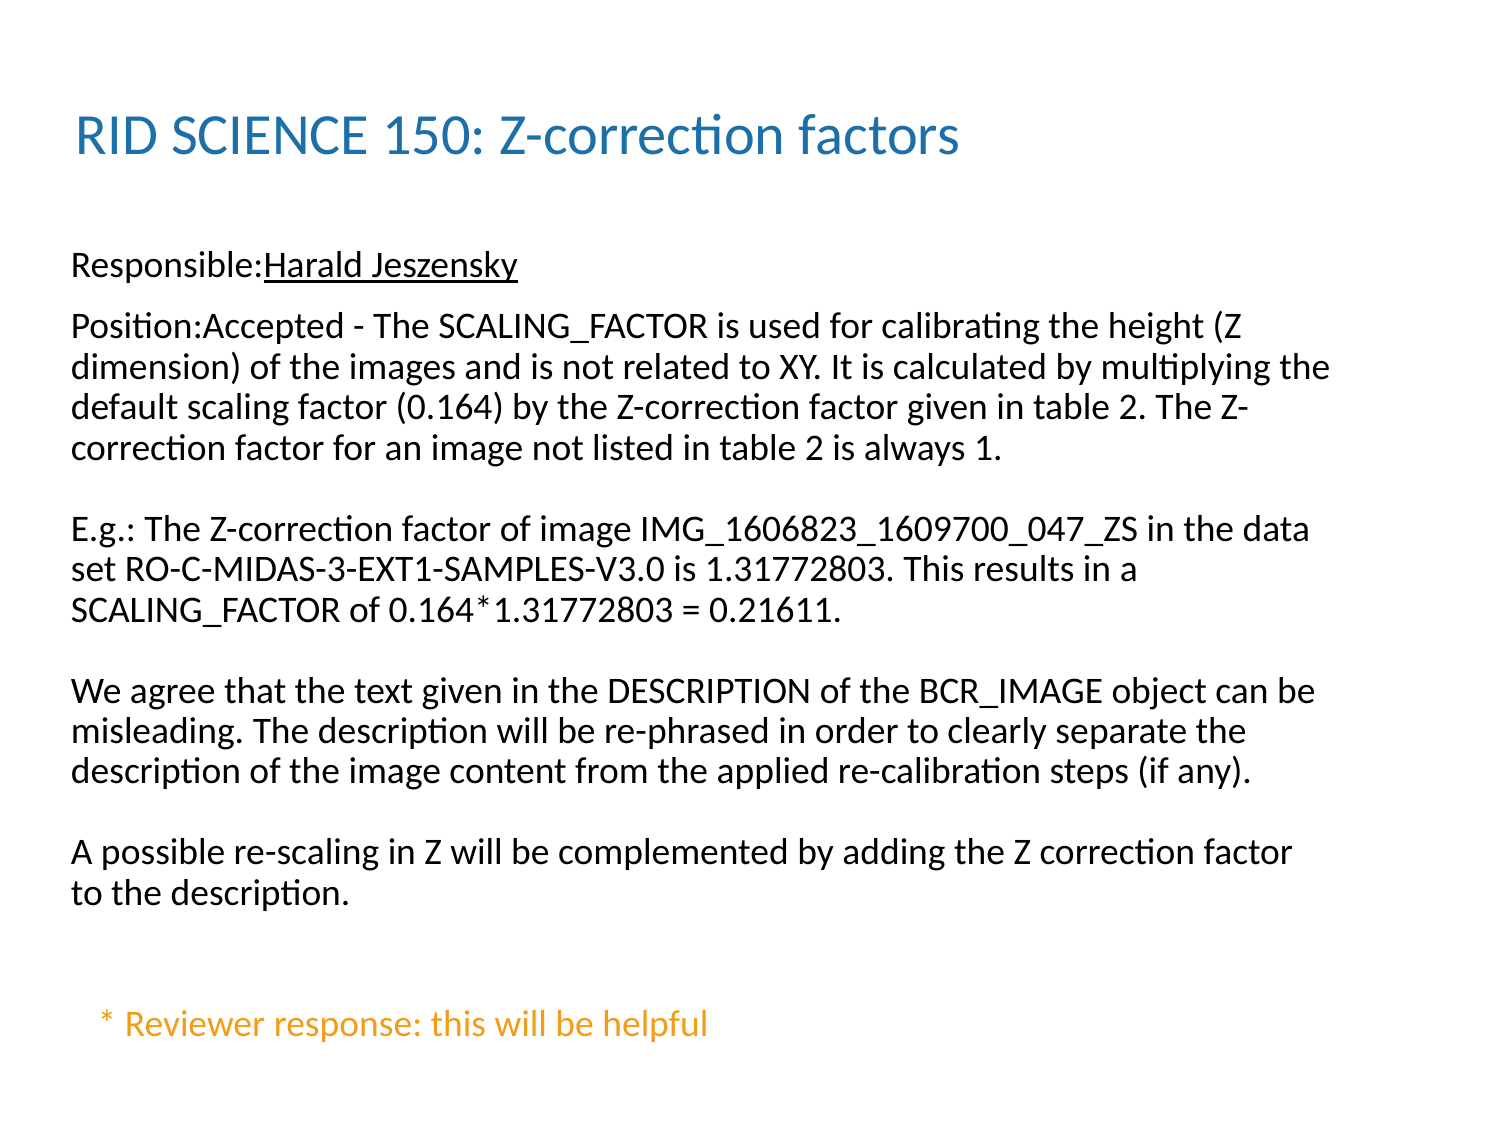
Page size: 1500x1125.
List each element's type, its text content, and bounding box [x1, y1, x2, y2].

text_box * Reviewer response: this will be helpful [83, 991, 1464, 1052]
text_box RID SCIENCE 150: Z-correction factors [61, 88, 976, 174]
list Responsible:Harald Jeszensky Position:Accepted - The SCALING_FACTOR is used for calibrating the height (Z dimension) of the images and is not related to XY. It is calculated by multiplying the default scaling factor (0.164) by the Z-correction factor given in table 2. The Z-correction factor for an image not listed in table 2 is always 1. E.g.: The Z-correction factor of image IMG_1606823_1609700_047_ZS in the data set RO-C-MIDAS-3-EXT1-SAMPLES-V3.0 is 1.31772803. This results in a SCALING_FACTOR of 0.164*1.31772803 = 0.21611. We agree that the text given in the DESCRIPTION of the BCR_IMAGE object can be misleading. The description will be re-phrased in order to clearly separate the description of the image content from the applied re-calibration steps (if any). A possible re-scaling in Z will be complemented by adding the Z correction factor to the description. [55, 237, 1350, 921]
